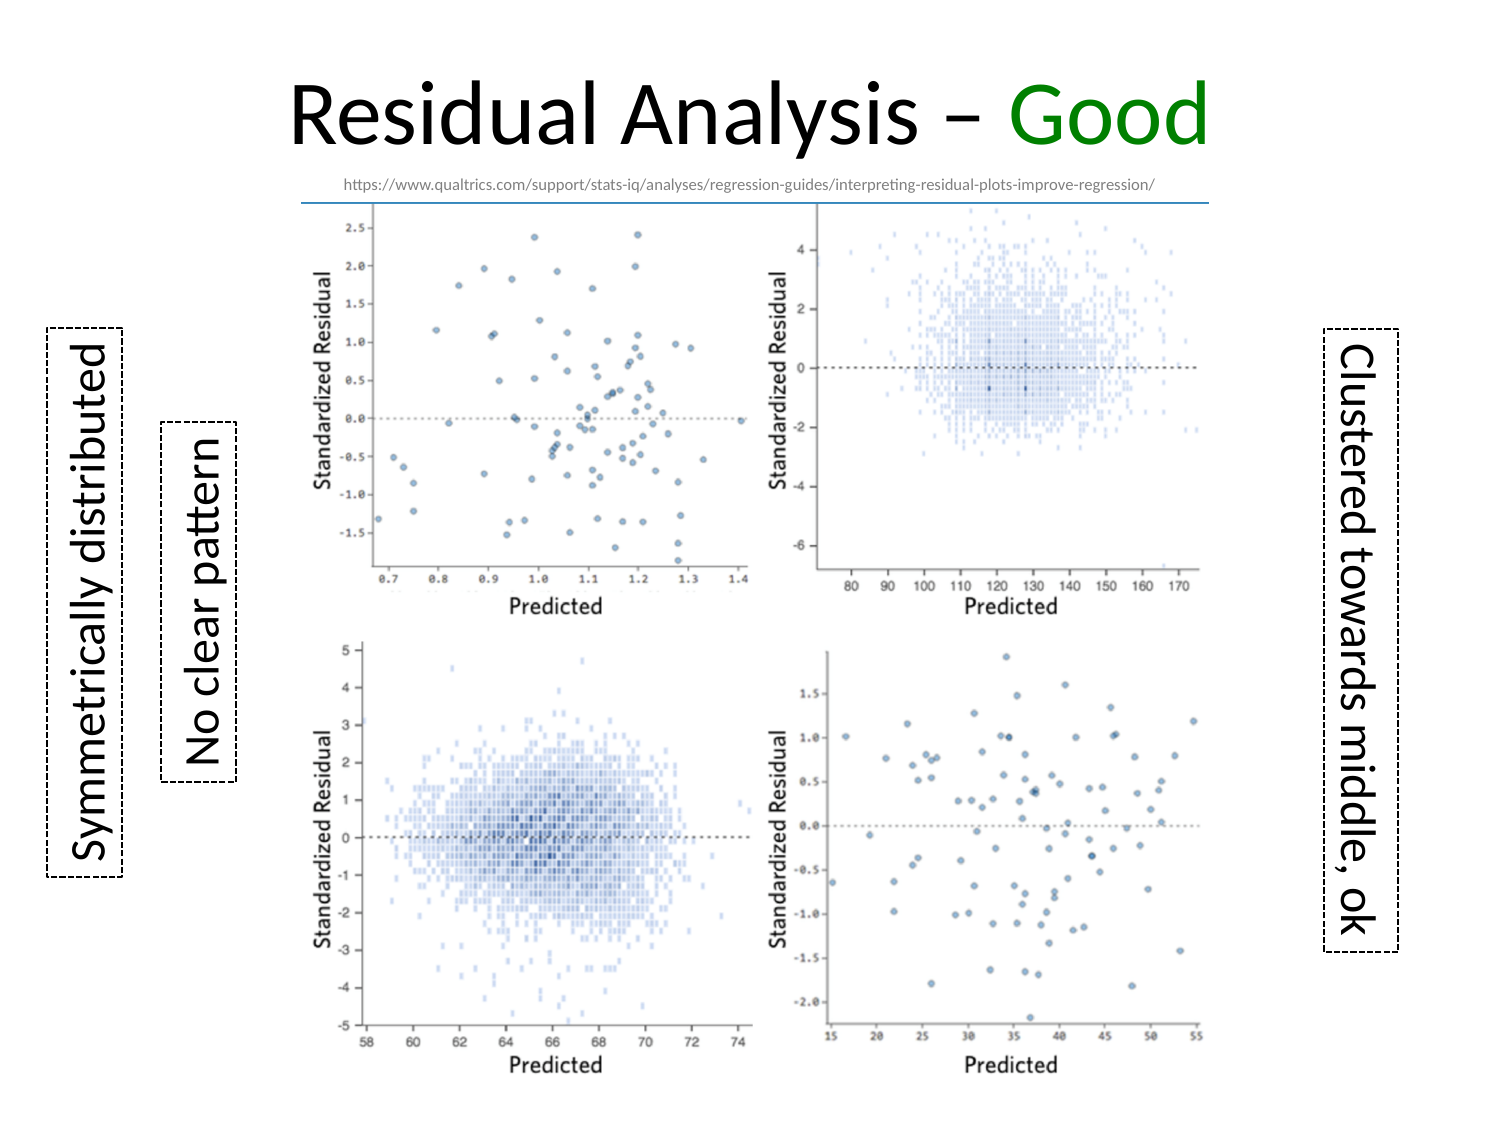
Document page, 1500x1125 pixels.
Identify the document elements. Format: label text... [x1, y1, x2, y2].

picture [301, 201, 1209, 1079]
text_box Clustered towards middle, ok [1323, 329, 1399, 952]
text_box Symmetrically distributed [47, 327, 122, 877]
text_box https://www.qualtrics.com/support/stats-iq/analyses/regression-guides/interpreting-residual-plots-improve-regression/ [275, 166, 1225, 202]
text_box No clear pattern [161, 422, 236, 783]
title Residual Analysis – Good [75, 14, 1425, 203]
